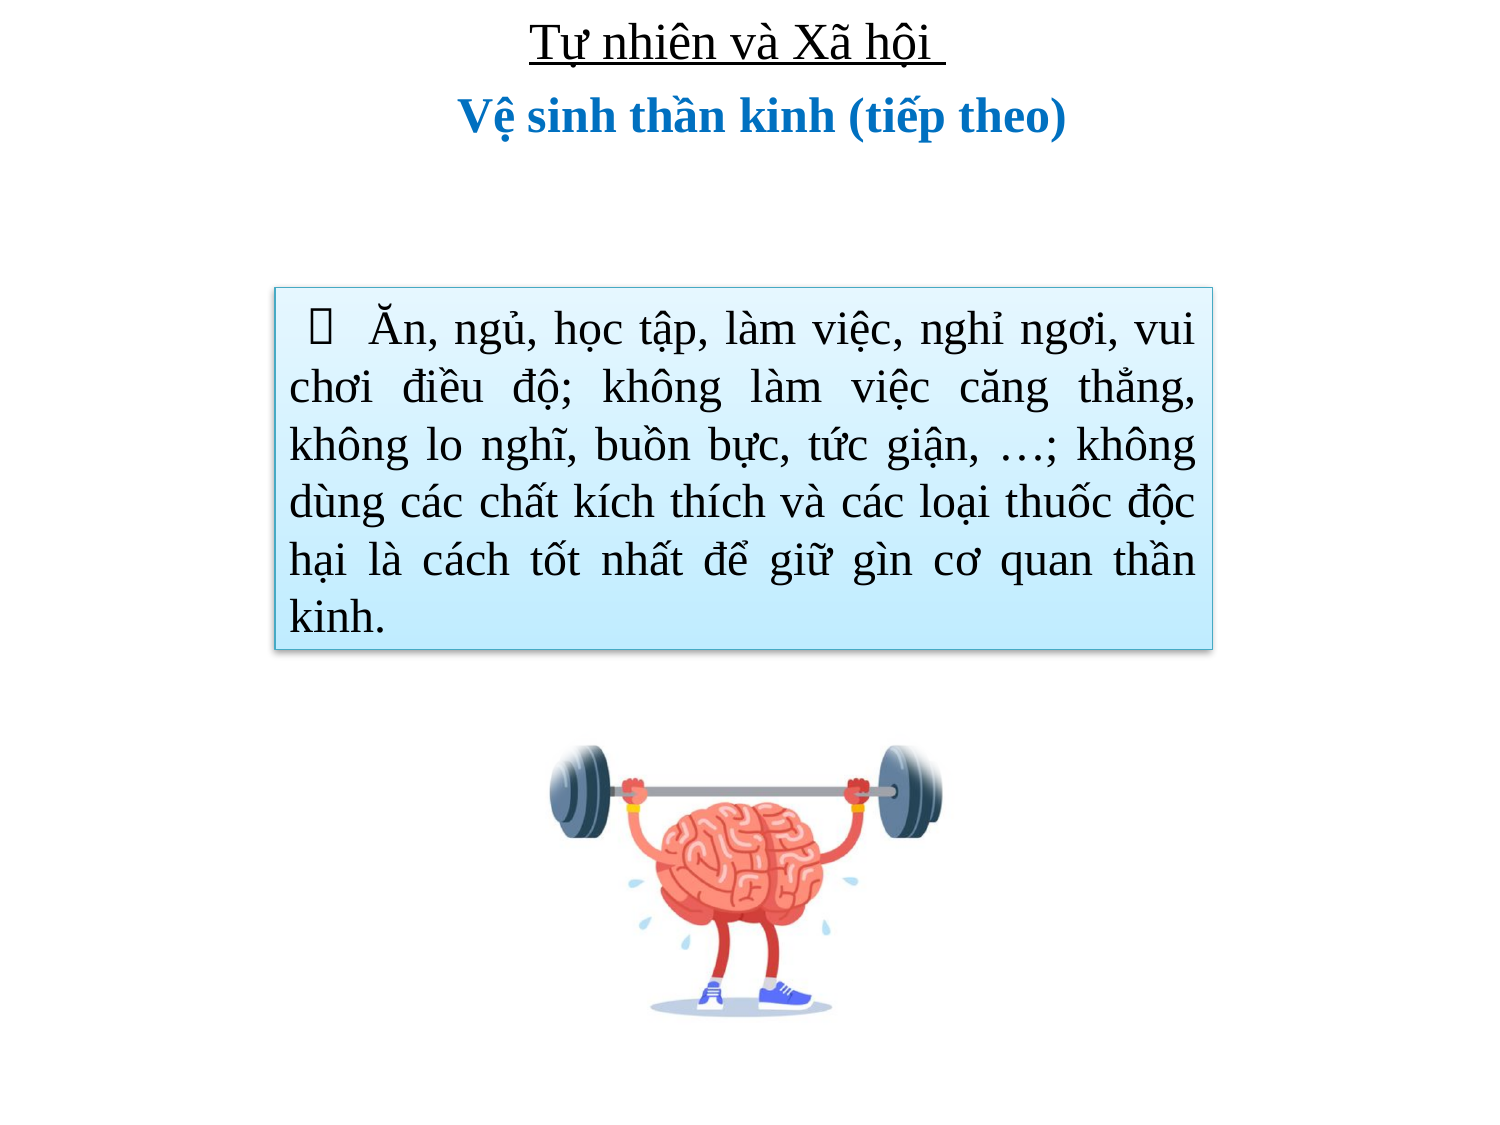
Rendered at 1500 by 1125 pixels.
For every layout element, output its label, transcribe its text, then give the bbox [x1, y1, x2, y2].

text_box Vệ sinh thần kinh (tiếp theo) [412, 74, 1113, 150]
text_box Tự nhiên và Xã hội [450, 0, 1025, 74]
picture [487, 687, 1001, 1059]
text_box  Ăn, ngủ, học tập, làm việc, nghỉ ngơi, vui chơi điều độ; không làm việc căng thẳng, không lo nghĩ, buồn bực, tức giận, …; không dùng các chất kích thích và các loại thuốc độc hại là cách tốt nhất để giữ gìn cơ quan thần kinh. [274, 287, 1213, 650]
